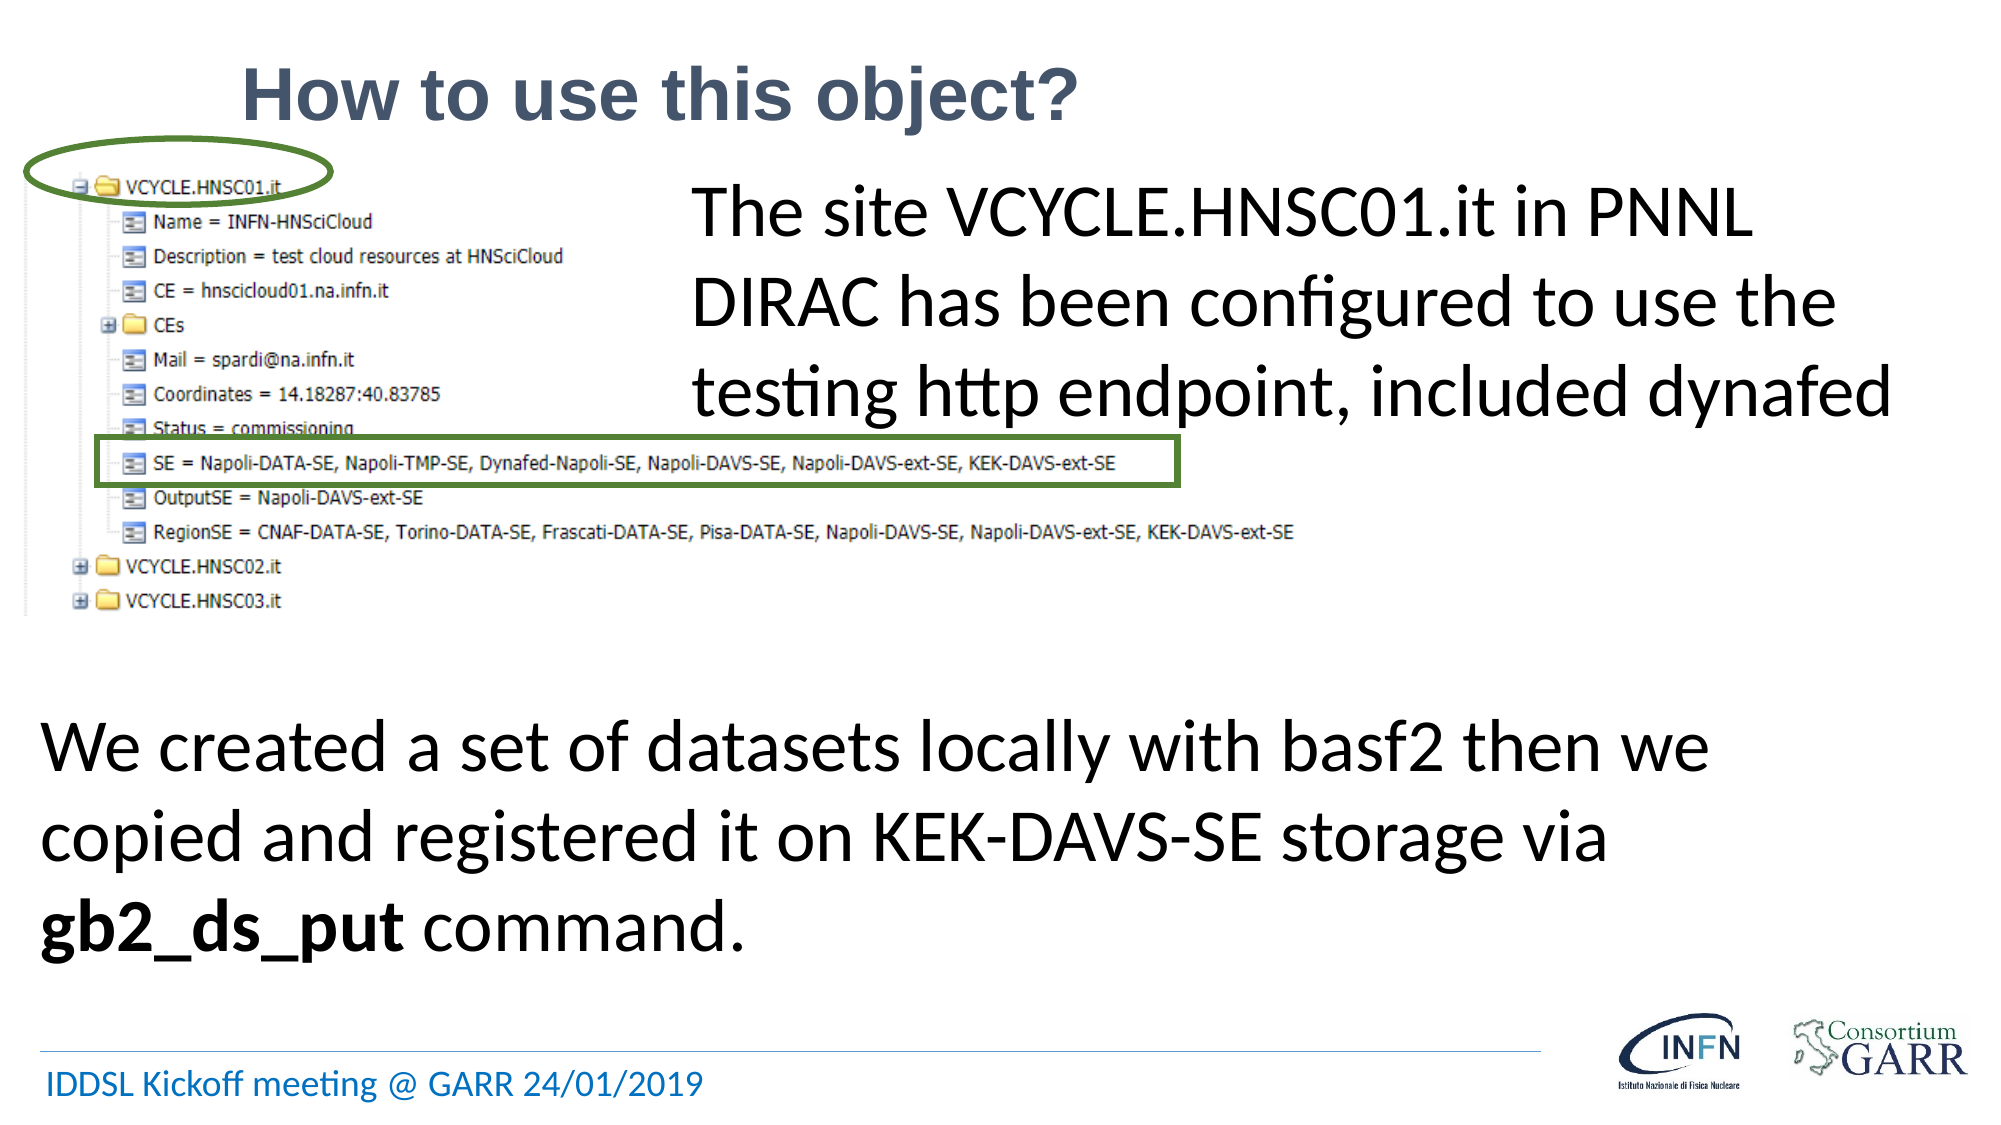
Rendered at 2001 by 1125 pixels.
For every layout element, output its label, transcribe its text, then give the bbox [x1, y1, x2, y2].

text_box We created a set of datasets locally with basf2 then we copied and registered it on KEK-DAVS-SE storage via gb2_ds_put command. [26, 689, 1909, 975]
title How to use this object? [226, 0, 1952, 171]
picture [1788, 1013, 1970, 1080]
picture [0, 171, 1322, 616]
picture [1597, 1005, 1762, 1097]
text_box [25, 137, 332, 171]
text_box The site VCYCLE.HNSC01.it in PNNL DIRAC has been configured to use the testing http endpoint, included dynafed [677, 154, 1969, 489]
